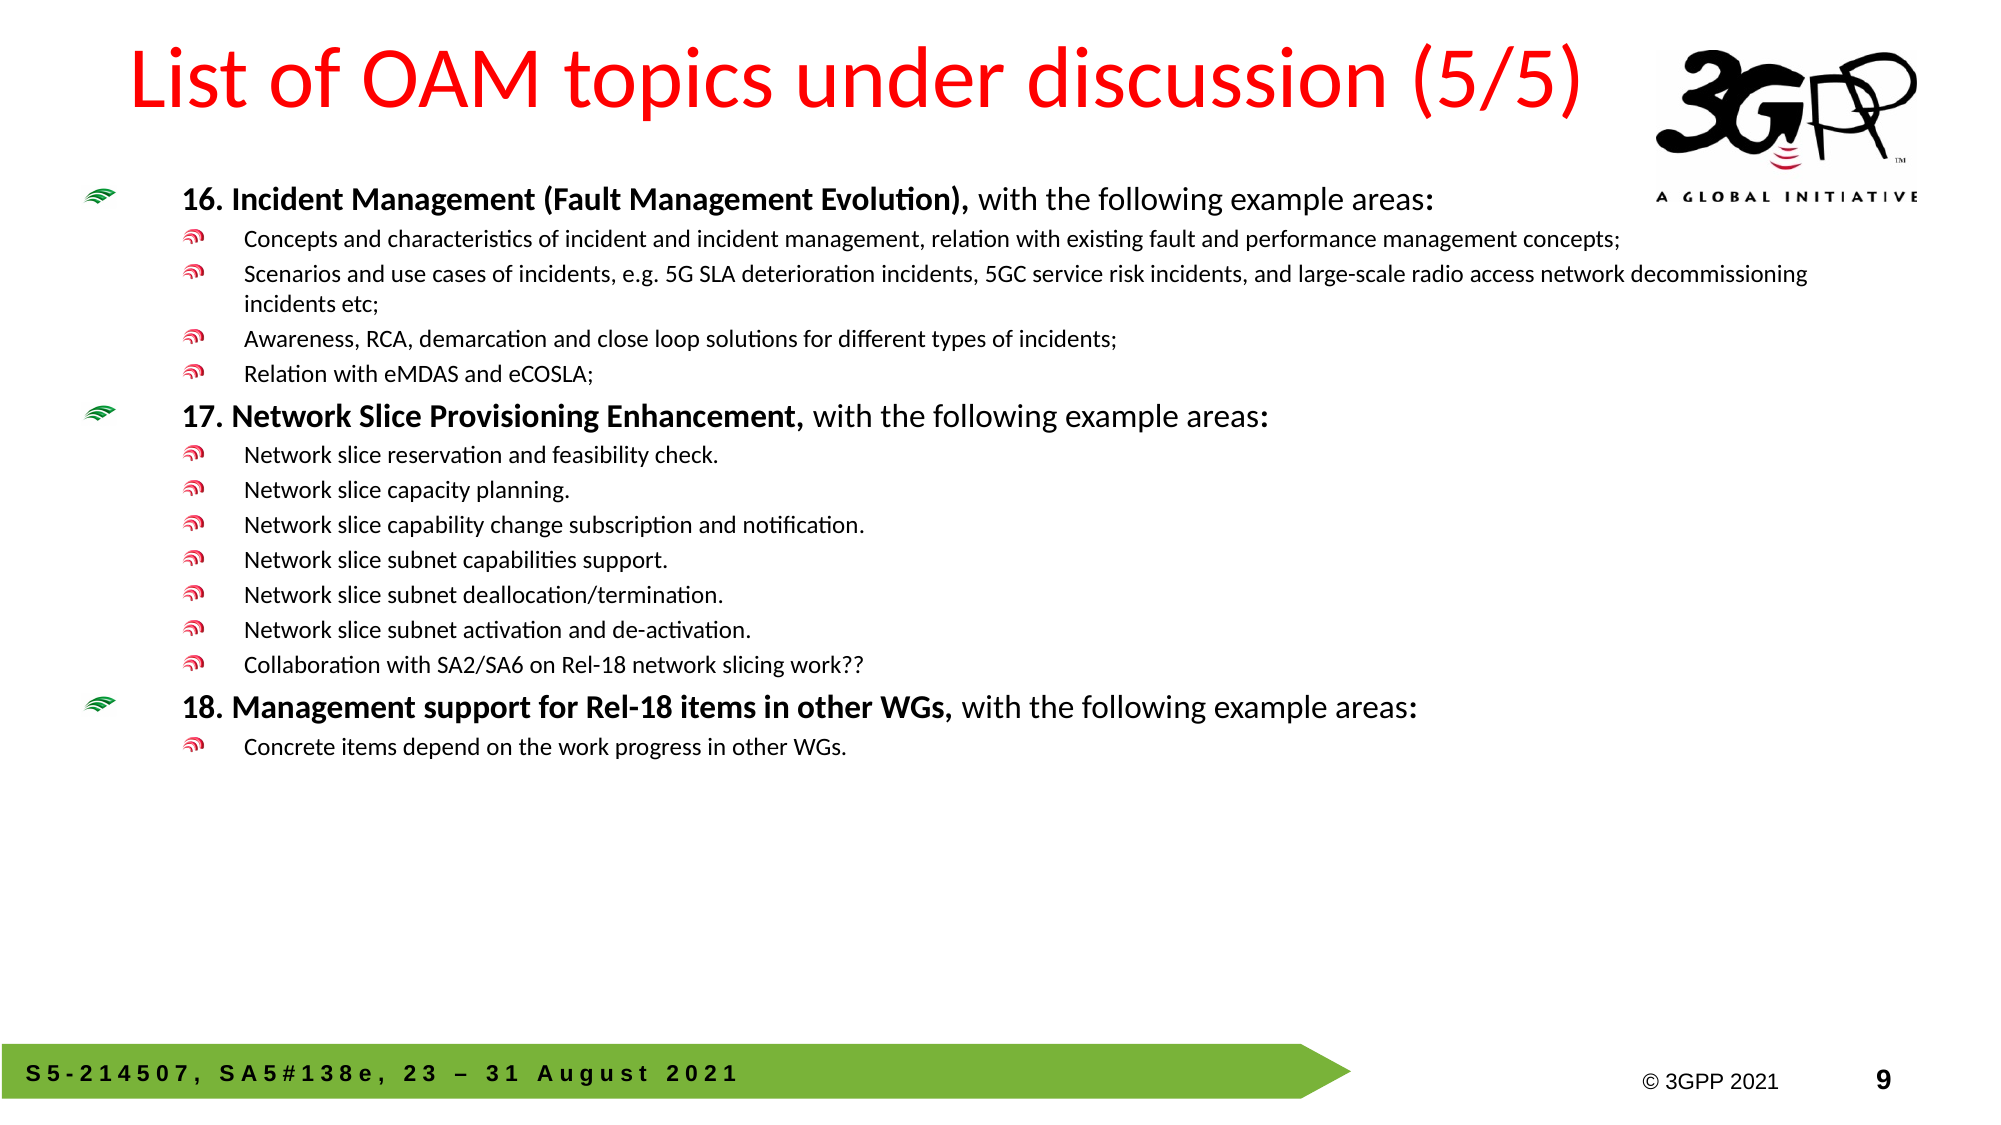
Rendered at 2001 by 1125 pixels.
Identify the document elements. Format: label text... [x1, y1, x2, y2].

picture [181, 549, 200, 568]
picture [181, 444, 200, 463]
picture [181, 328, 200, 346]
picture [81, 693, 117, 717]
text_box 16. Incident Management (Fault Management Evolution), with the following example areas: Concepts and characteristics of incident and incident management, relation with existing fault and performance management concepts; Scenarios and use cases of incidents, e.g. 5G SLA deterioration incidents, 5GC service risk incidents, and large-scale radio access network decommissioning incidents etc; Awareness, RCA, demarcation and close loop solutions for different types of incidents; Relation with eMDAS and eCOSLA; 17. Network Slice Provisioning Enhancement, with the following example areas: Network slice reservation and feasibility check. Network slice capacity planning. Network slice capability change subscription and notification. Network slice subnet capabilities support. Network slice subnet deallocation/termination. Network slice subnet activation and de-activation. Collaboration with SA2/SA6 on Rel-18 network slicing work?? 18. Management support for Rel-18 items in other WGs, with the following example areas: Concrete items depend on the work progress in other WGs. [66, 169, 1902, 991]
picture [181, 228, 200, 246]
picture [1656, 50, 1917, 202]
picture [81, 402, 117, 426]
picture [181, 263, 200, 281]
picture [81, 185, 117, 209]
picture [181, 514, 200, 533]
picture [181, 479, 200, 498]
picture [181, 363, 200, 381]
title List of OAM topics under discussion (5/5) [110, 0, 1606, 144]
picture [181, 619, 200, 638]
picture [181, 736, 200, 754]
picture [181, 654, 200, 673]
picture [181, 584, 200, 603]
